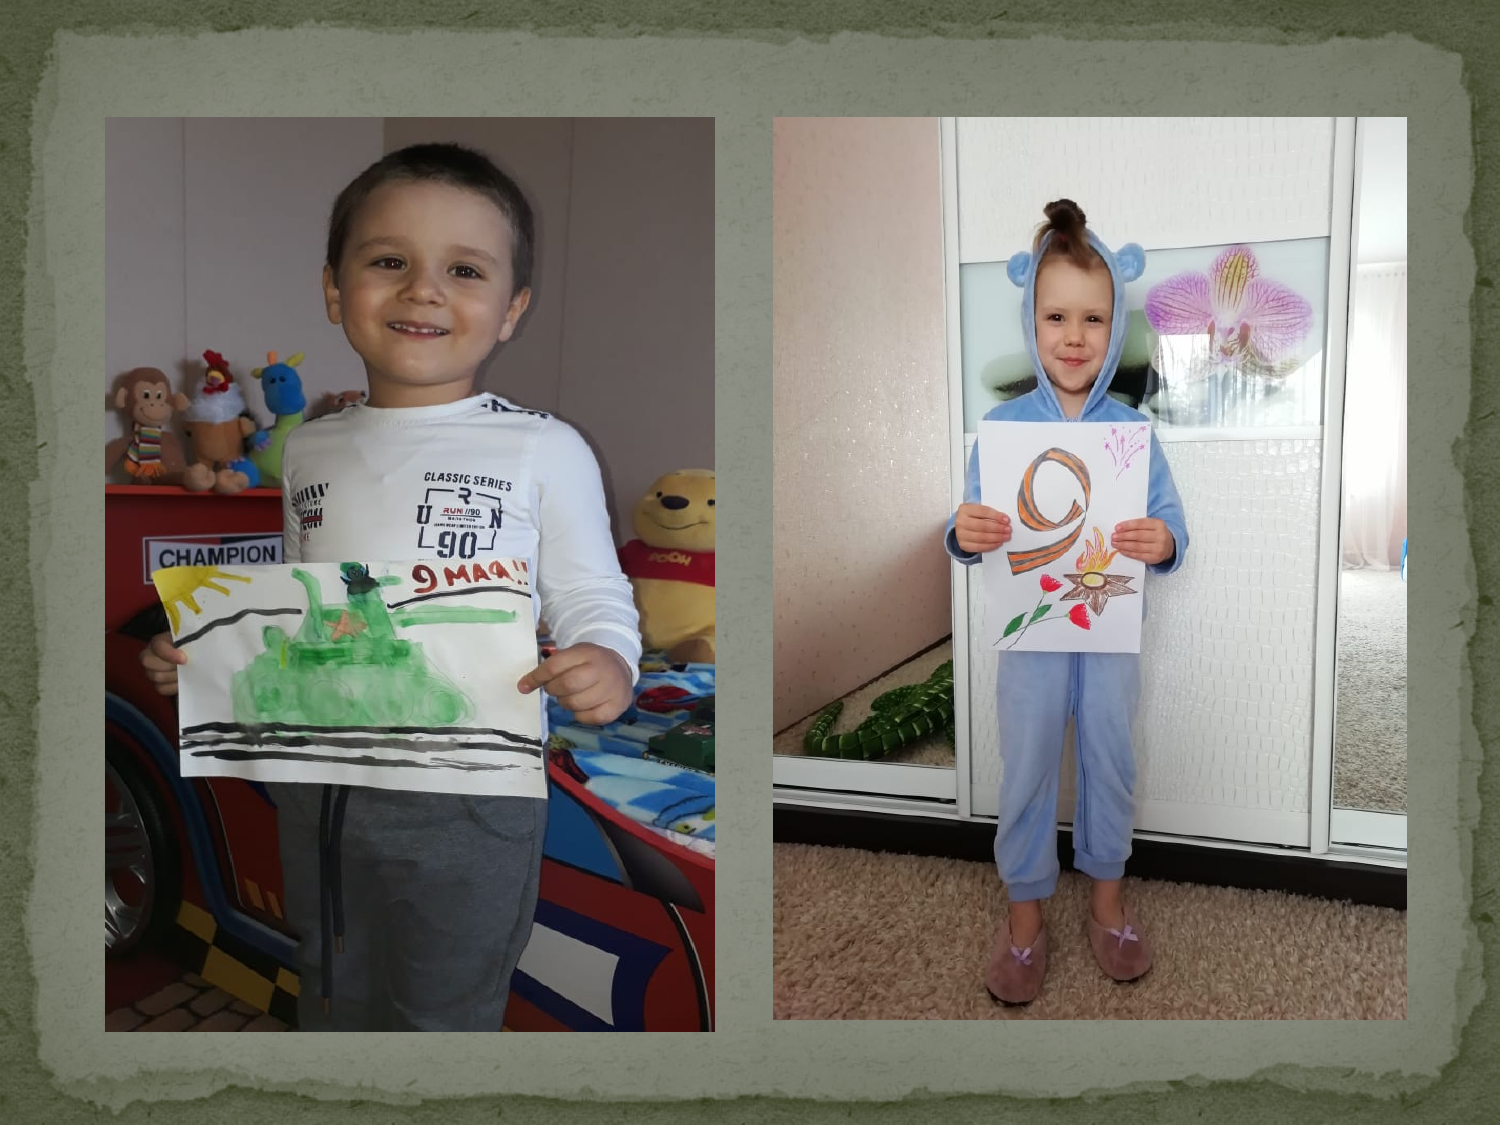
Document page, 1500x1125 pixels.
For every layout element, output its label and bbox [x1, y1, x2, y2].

picture [105, 117, 715, 1032]
picture [773, 117, 1407, 1020]
